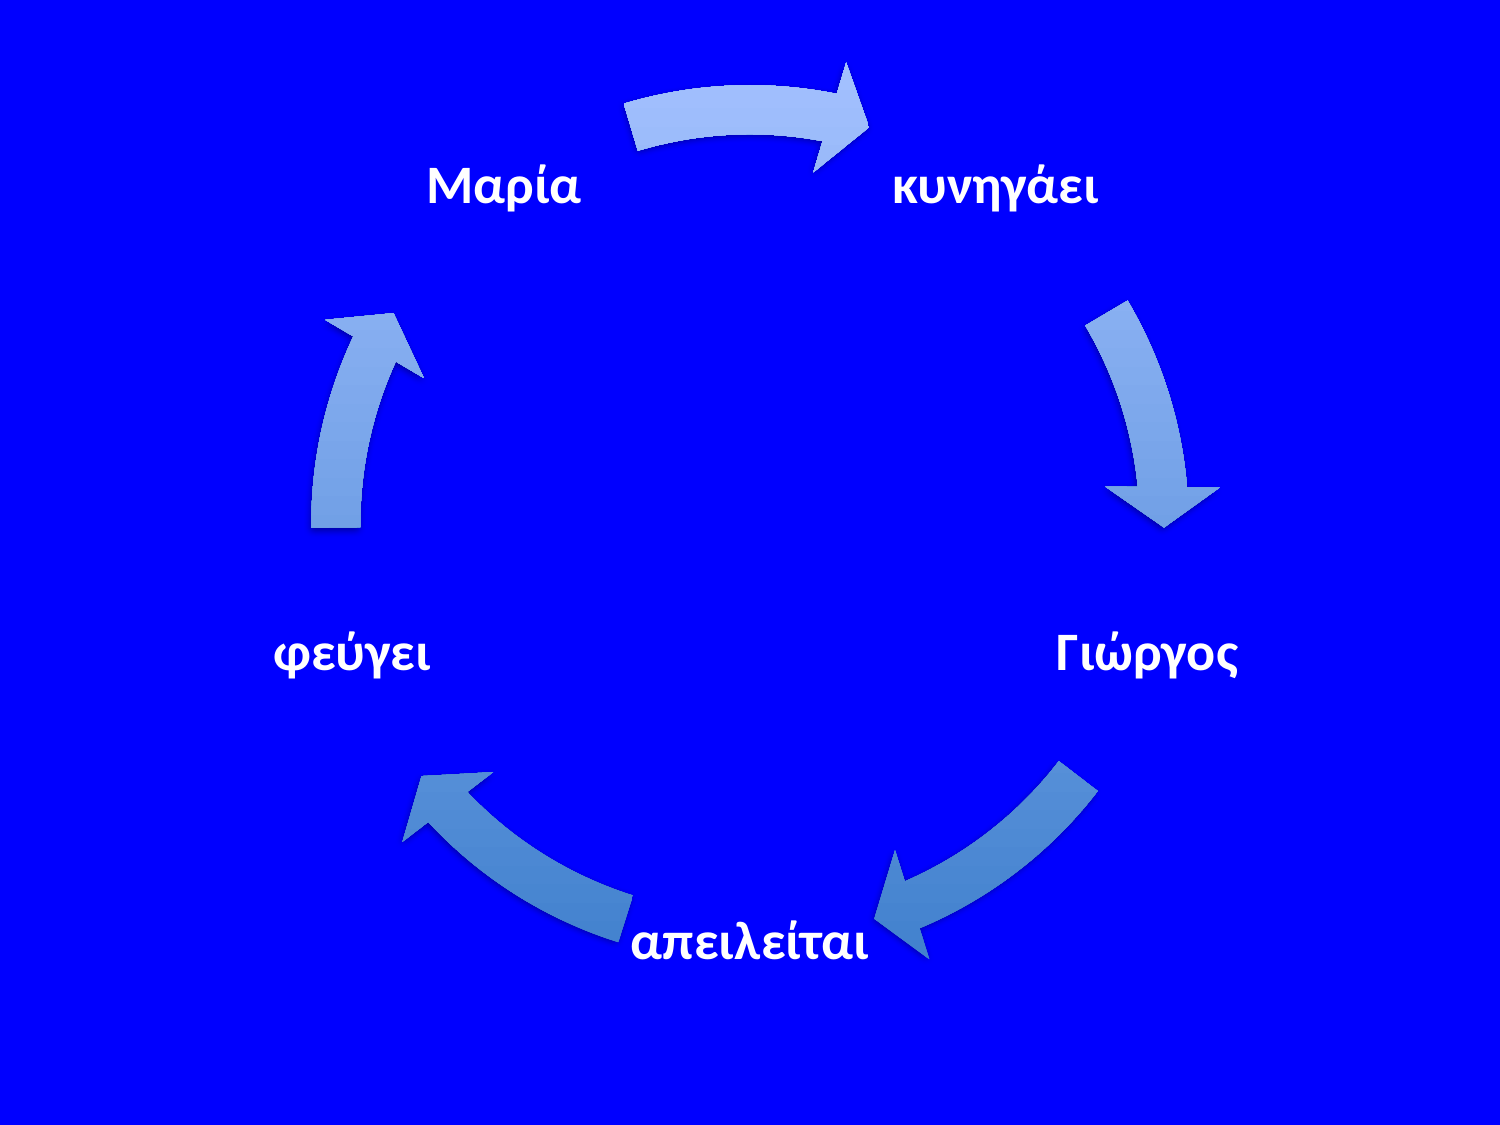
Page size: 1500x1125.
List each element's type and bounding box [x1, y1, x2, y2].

list [74, 52, 1426, 1069]
